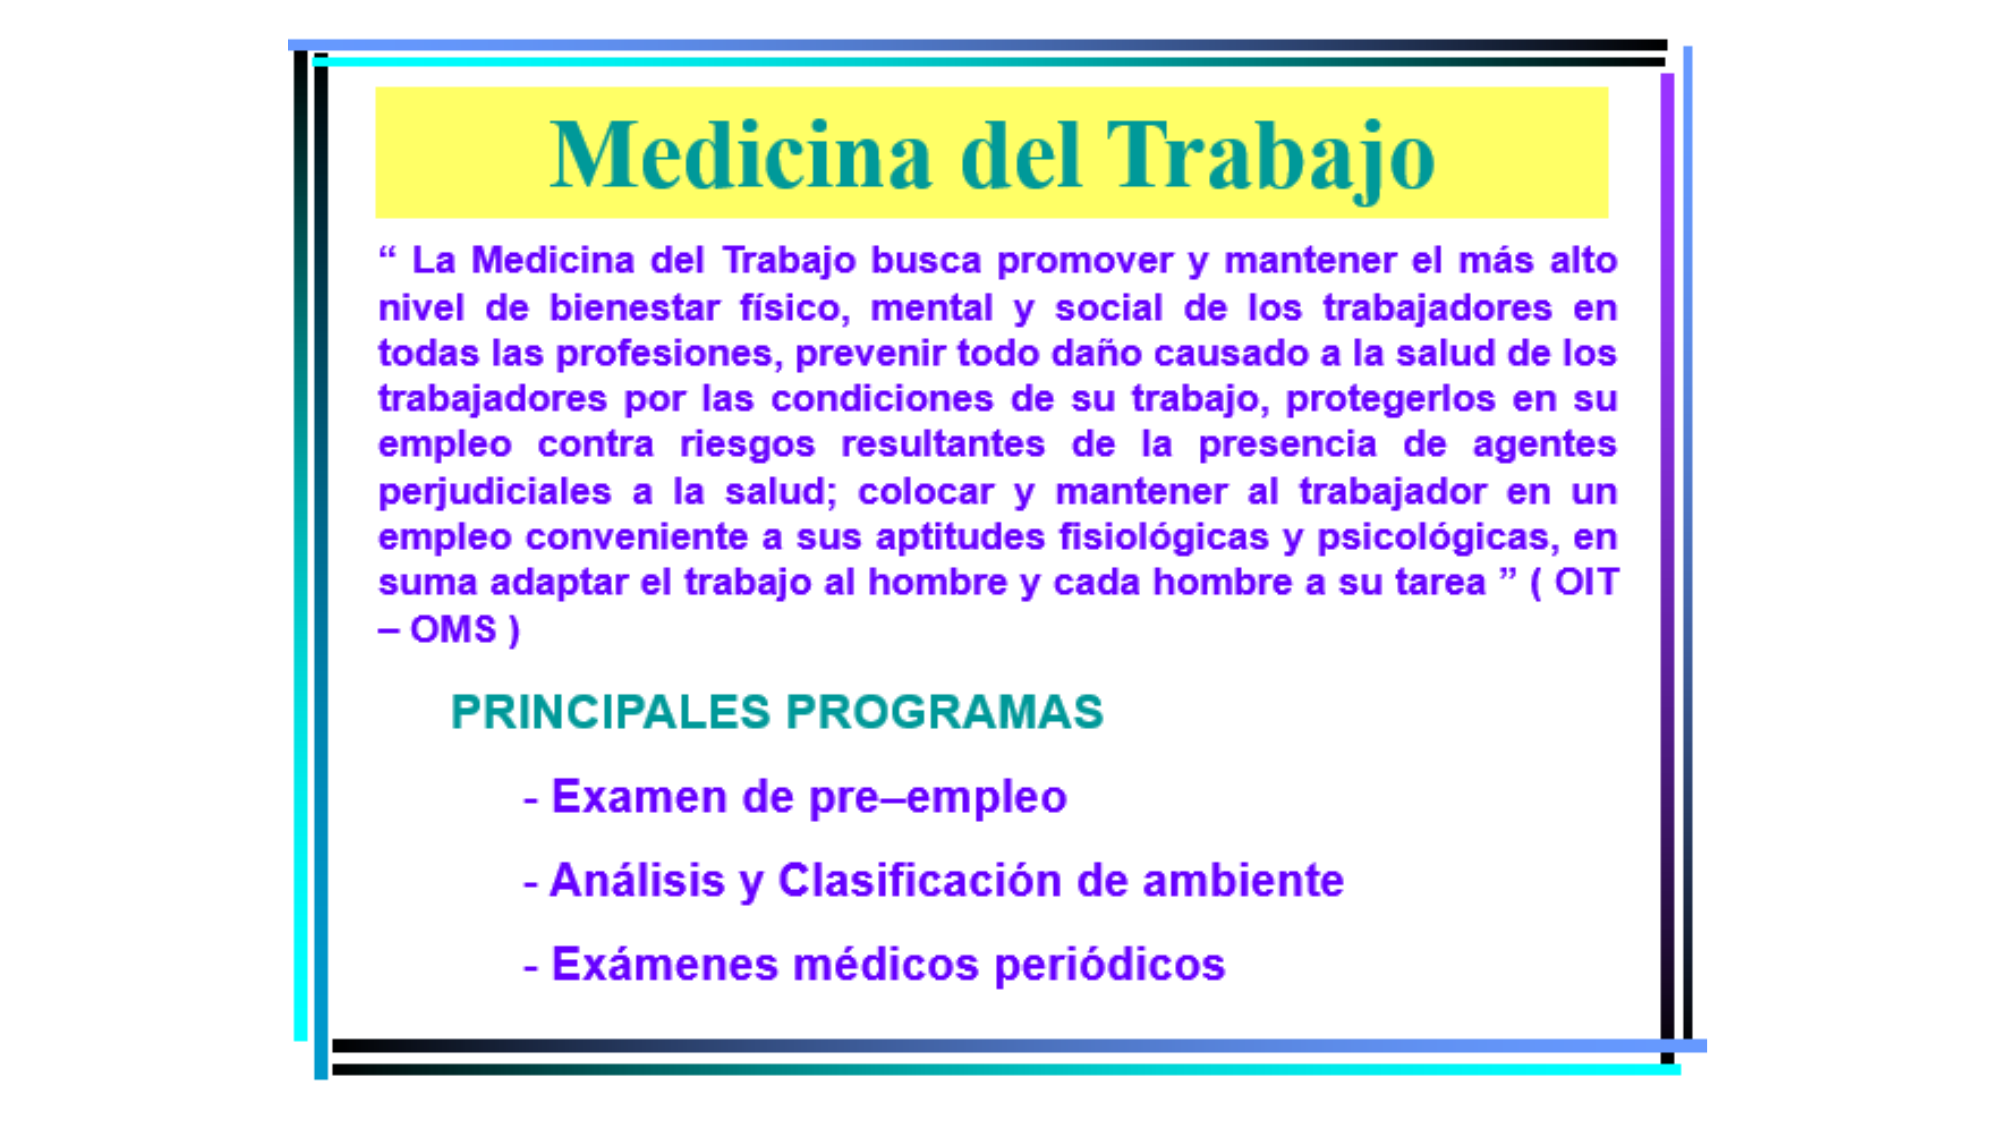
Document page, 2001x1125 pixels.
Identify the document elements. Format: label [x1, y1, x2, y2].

picture [288, 26, 1708, 1090]
